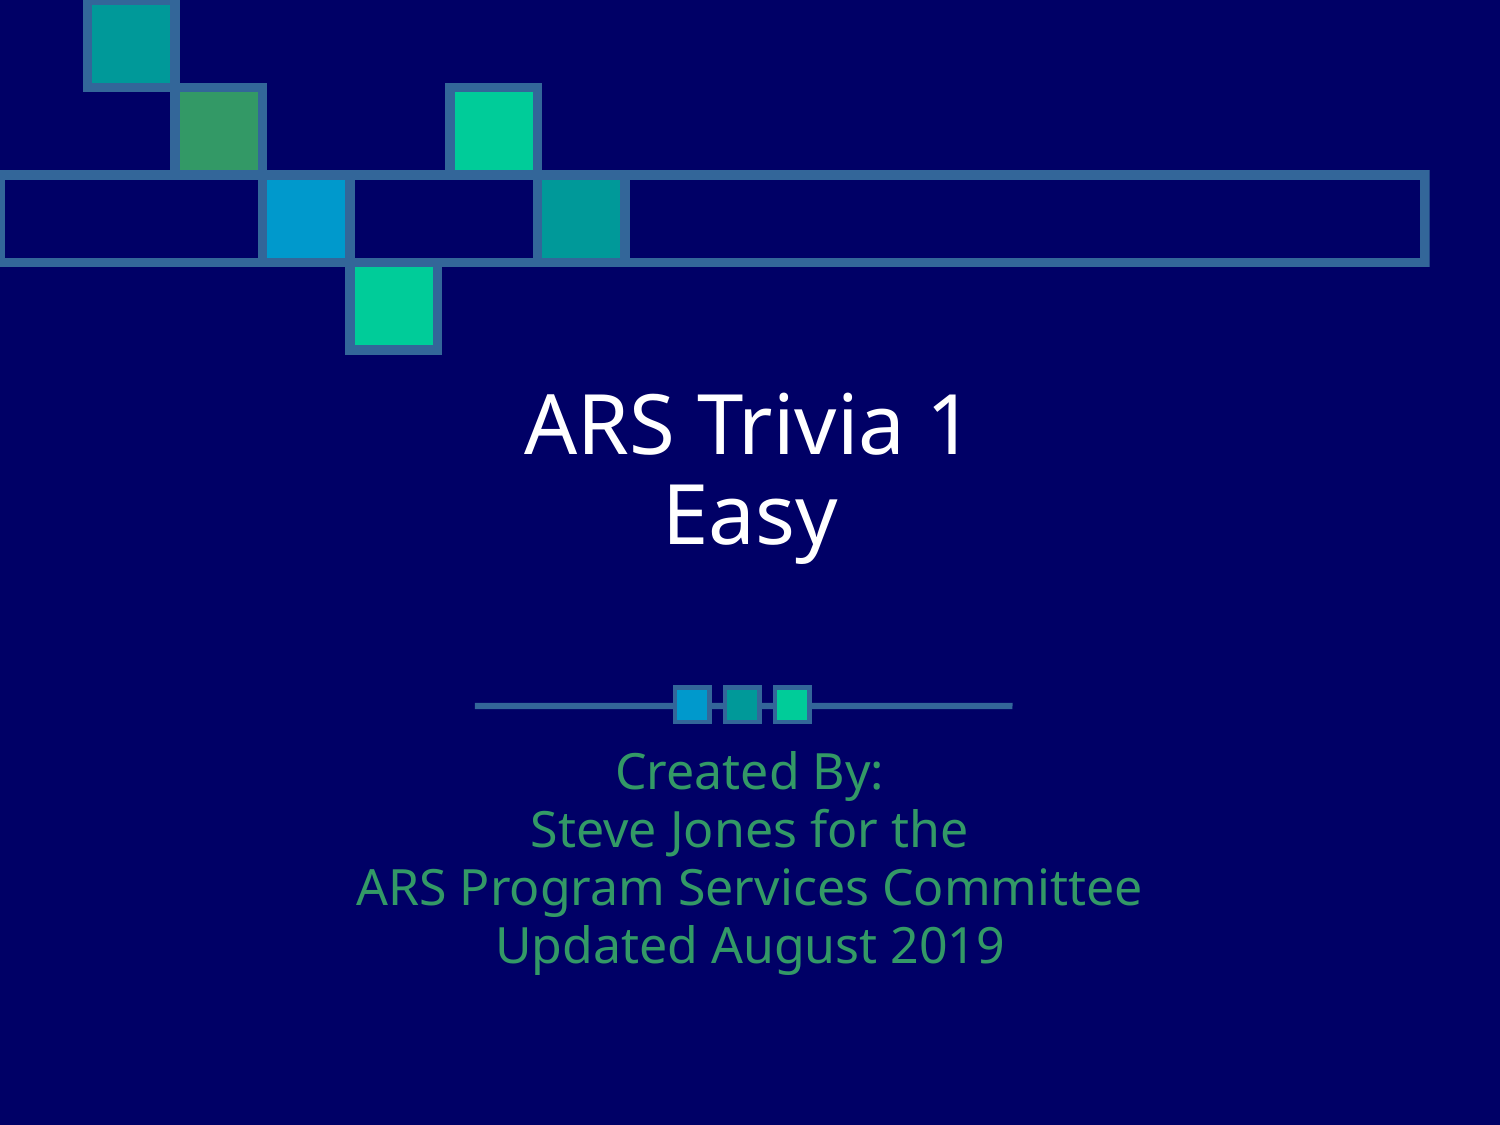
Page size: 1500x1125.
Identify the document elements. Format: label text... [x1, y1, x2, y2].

title ARS Trivia 1 Easy [112, 375, 1388, 663]
subtitle Created By: Steve Jones for the ARS Program Services Committee Updated August 2019 [225, 737, 1275, 988]
